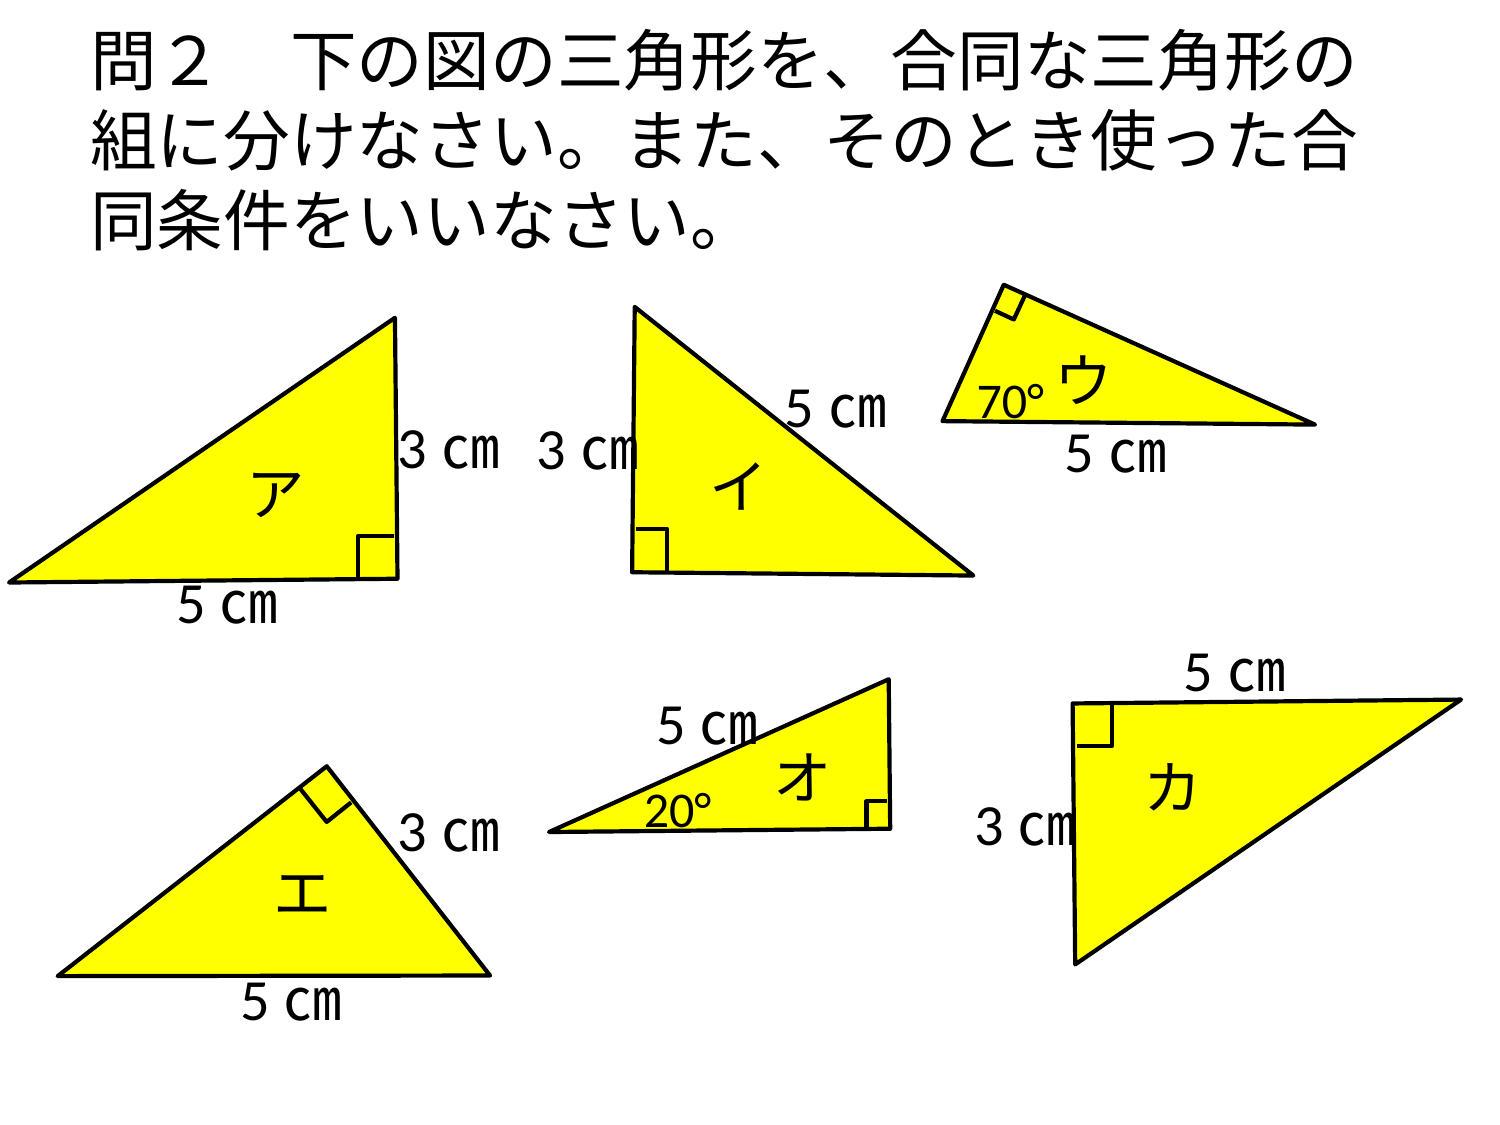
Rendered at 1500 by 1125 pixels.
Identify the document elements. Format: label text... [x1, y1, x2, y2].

text_box 3㎝ [522, 403, 628, 489]
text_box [957, 347, 1300, 498]
text_box ウ [1039, 337, 1128, 346]
text_box 5㎝ [161, 588, 293, 643]
text_box 3㎝ [383, 785, 515, 871]
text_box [633, 308, 975, 575]
text_box 20° [629, 839, 727, 846]
text_box 3㎝ [401, 402, 515, 488]
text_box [547, 680, 890, 831]
text_box 3㎝ [959, 779, 1068, 864]
title 問２ 下の図の三角形を、合同な三角形の組に分けなさい。また、そのとき使った合同条件をいいなさい。 [75, 45, 1425, 233]
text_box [7, 319, 397, 581]
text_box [103, 842, 445, 1109]
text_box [1073, 701, 1463, 963]
text_box 5㎝ [1169, 625, 1301, 699]
